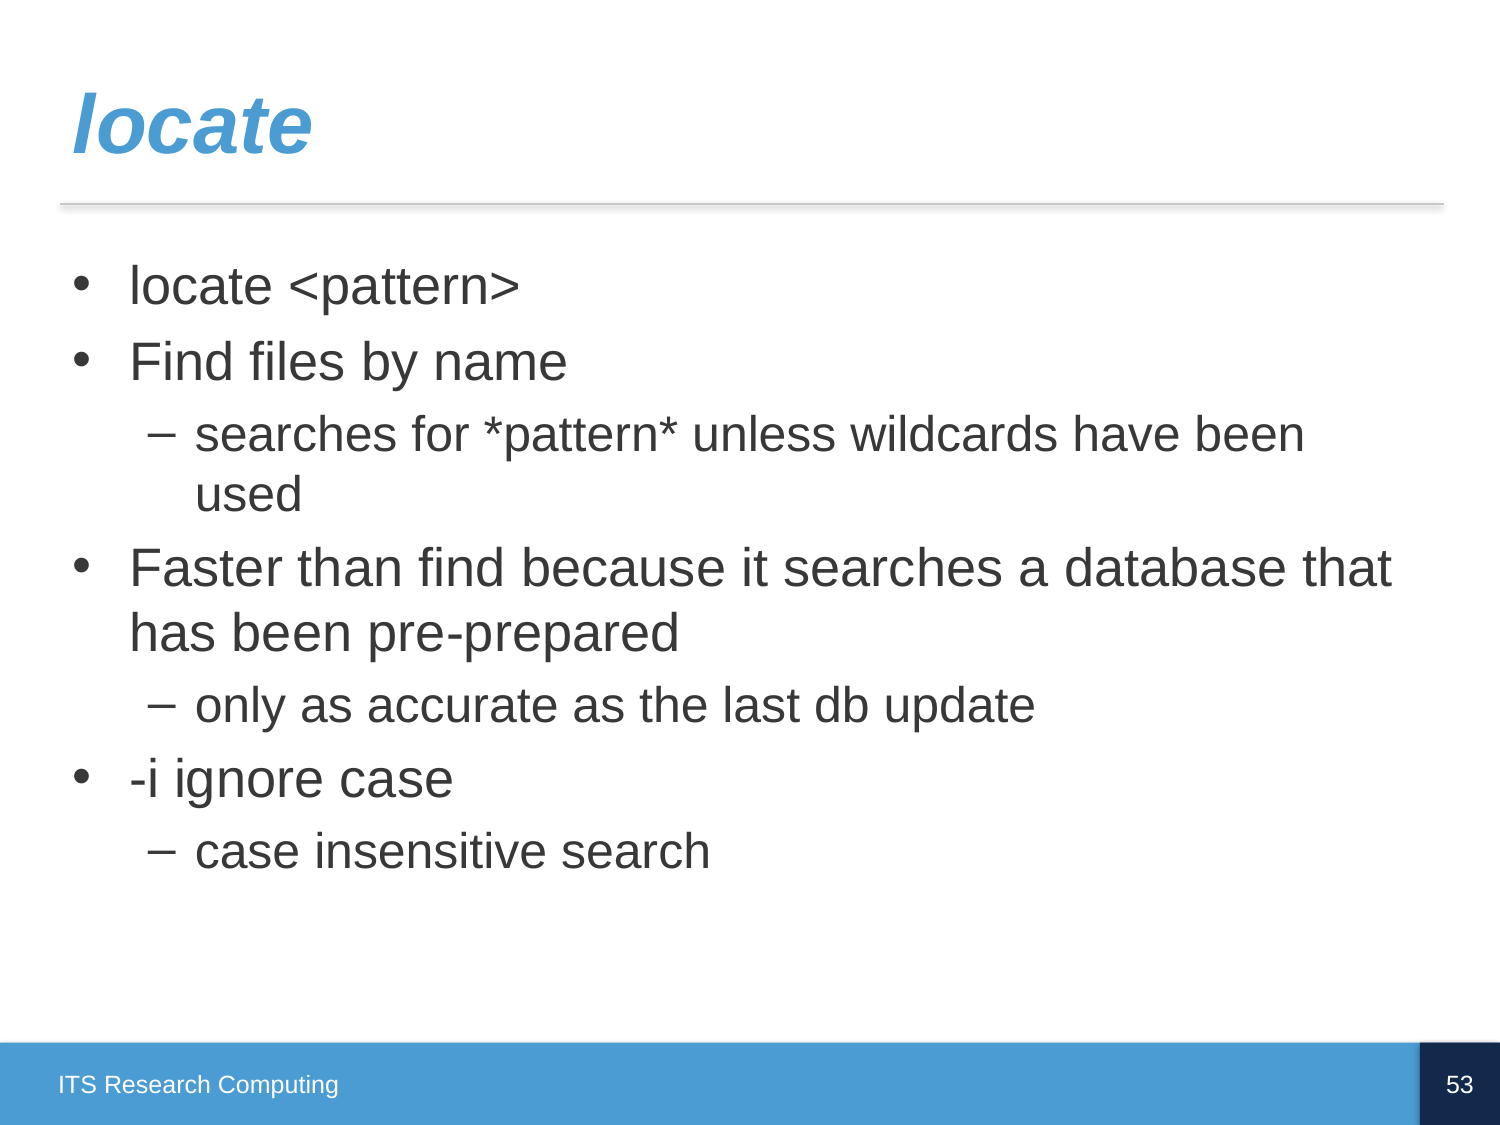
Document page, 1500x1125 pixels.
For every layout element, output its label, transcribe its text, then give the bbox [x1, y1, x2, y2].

title locate [57, 35, 1444, 205]
slide_number 53 [1419, 1042, 1500, 1125]
list locate <pattern> Find files by name searches for *pattern* unless wildcards have been used Faster than find because it searches a database that has been pre-prepared only as accurate as the last db update -i ignore case case insensitive search [57, 242, 1442, 978]
footer ITS Research Computing [43, 1042, 776, 1125]
